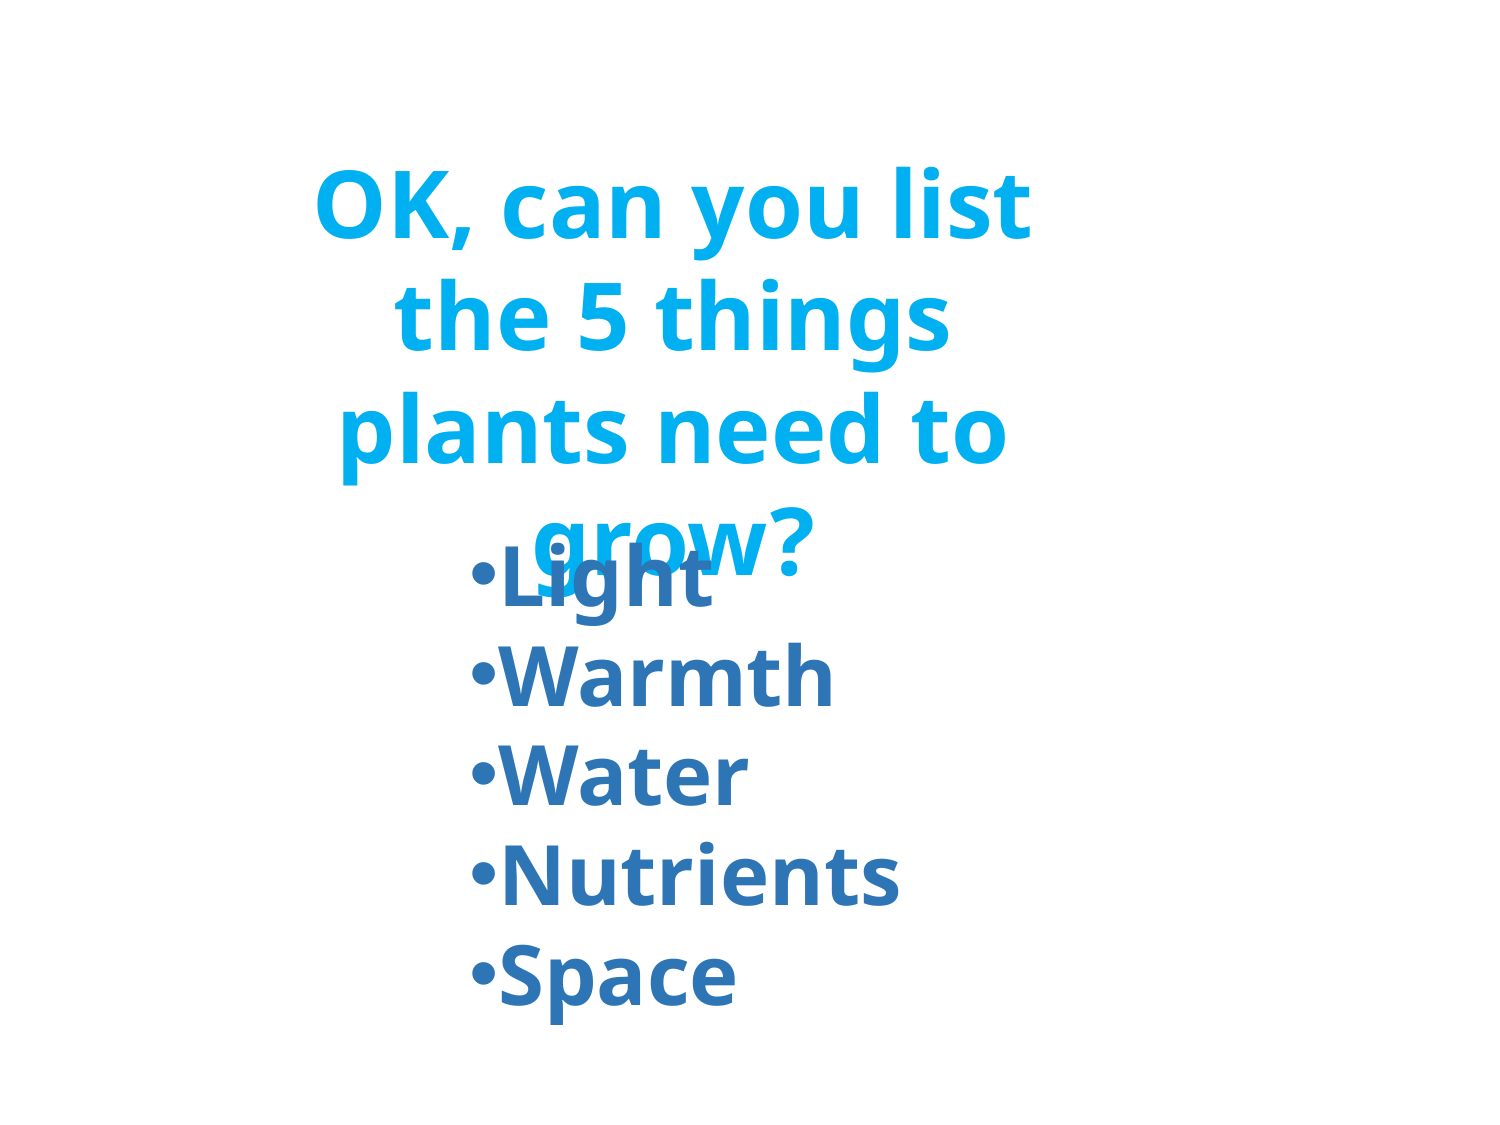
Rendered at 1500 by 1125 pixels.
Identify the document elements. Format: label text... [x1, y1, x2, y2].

text_box OK, can you list the 5 things plants need to grow? [230, 137, 1117, 602]
text_box Light Warmth Water Nutrients Space [454, 515, 987, 1030]
